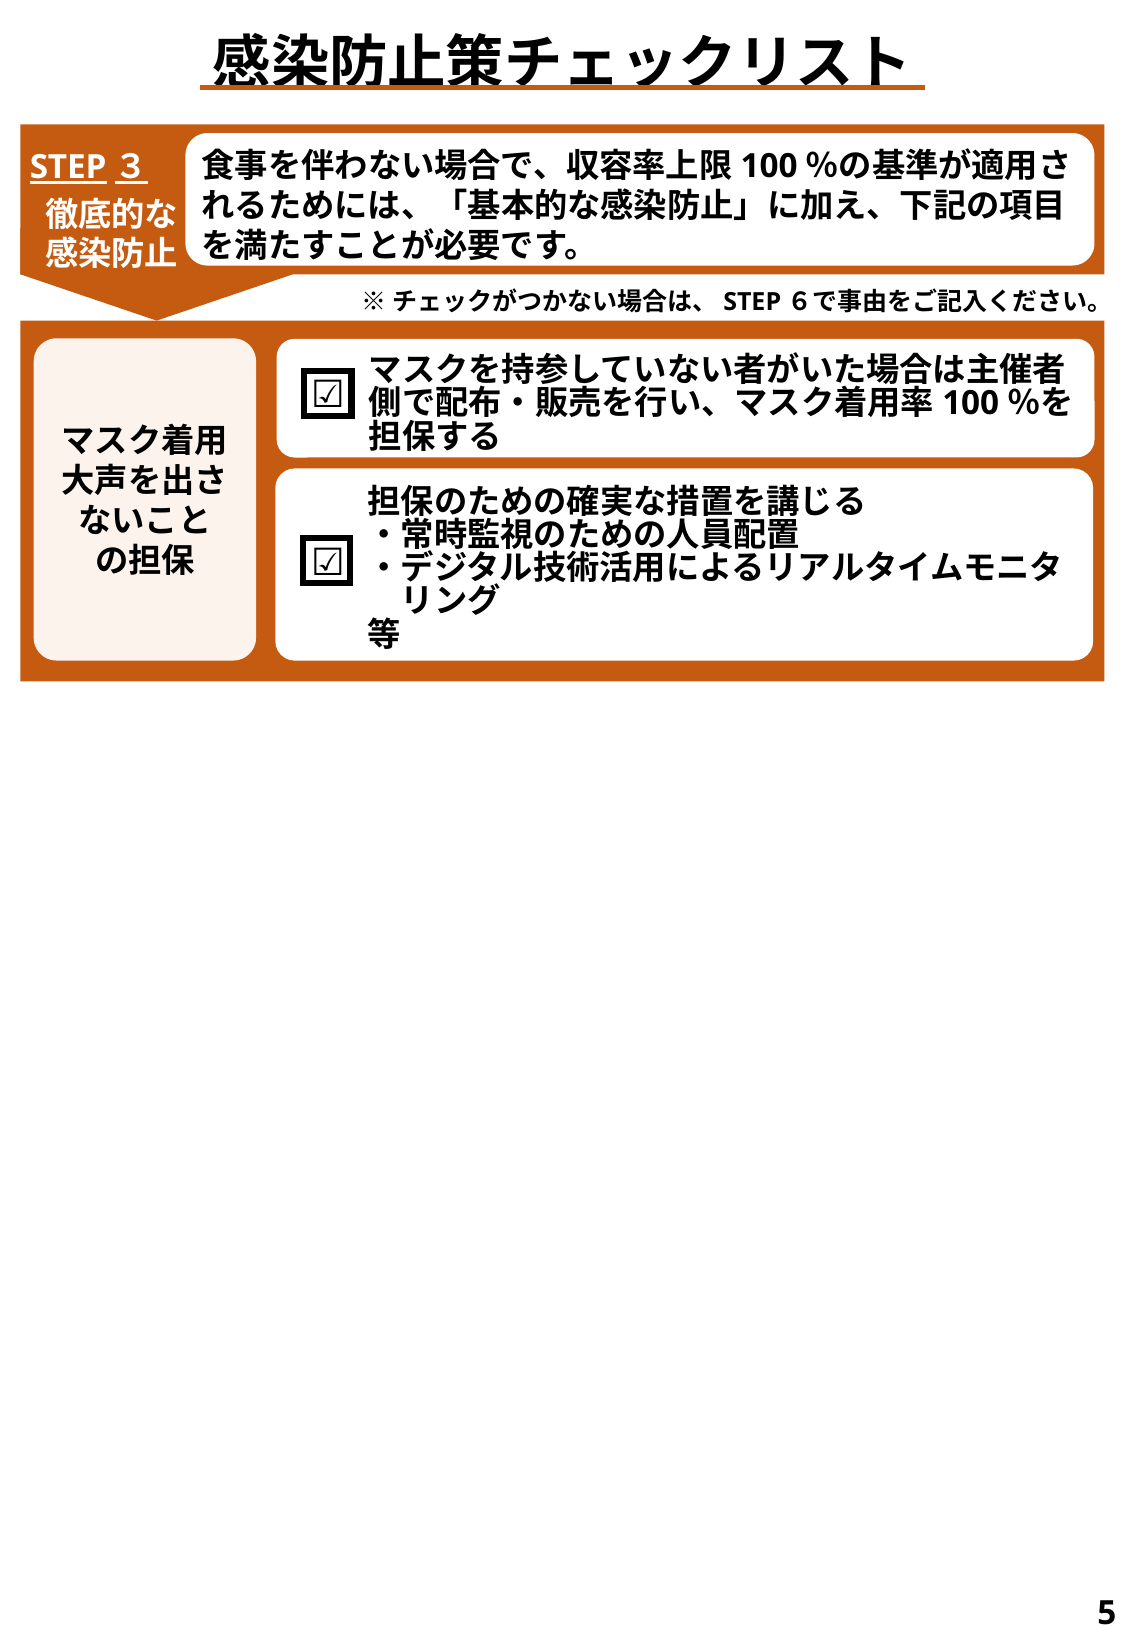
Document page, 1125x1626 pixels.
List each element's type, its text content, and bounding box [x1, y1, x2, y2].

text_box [14, 124, 1109, 321]
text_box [33, 338, 1125, 663]
text_box ※チェックがつかない場合は、STEP６で事由をご記入ください。 [317, 274, 1125, 323]
text_box 5 [1082, 1583, 1125, 1625]
text_box [19, 321, 1105, 683]
text_box 感染防止策チェックリスト [71, 17, 1053, 103]
